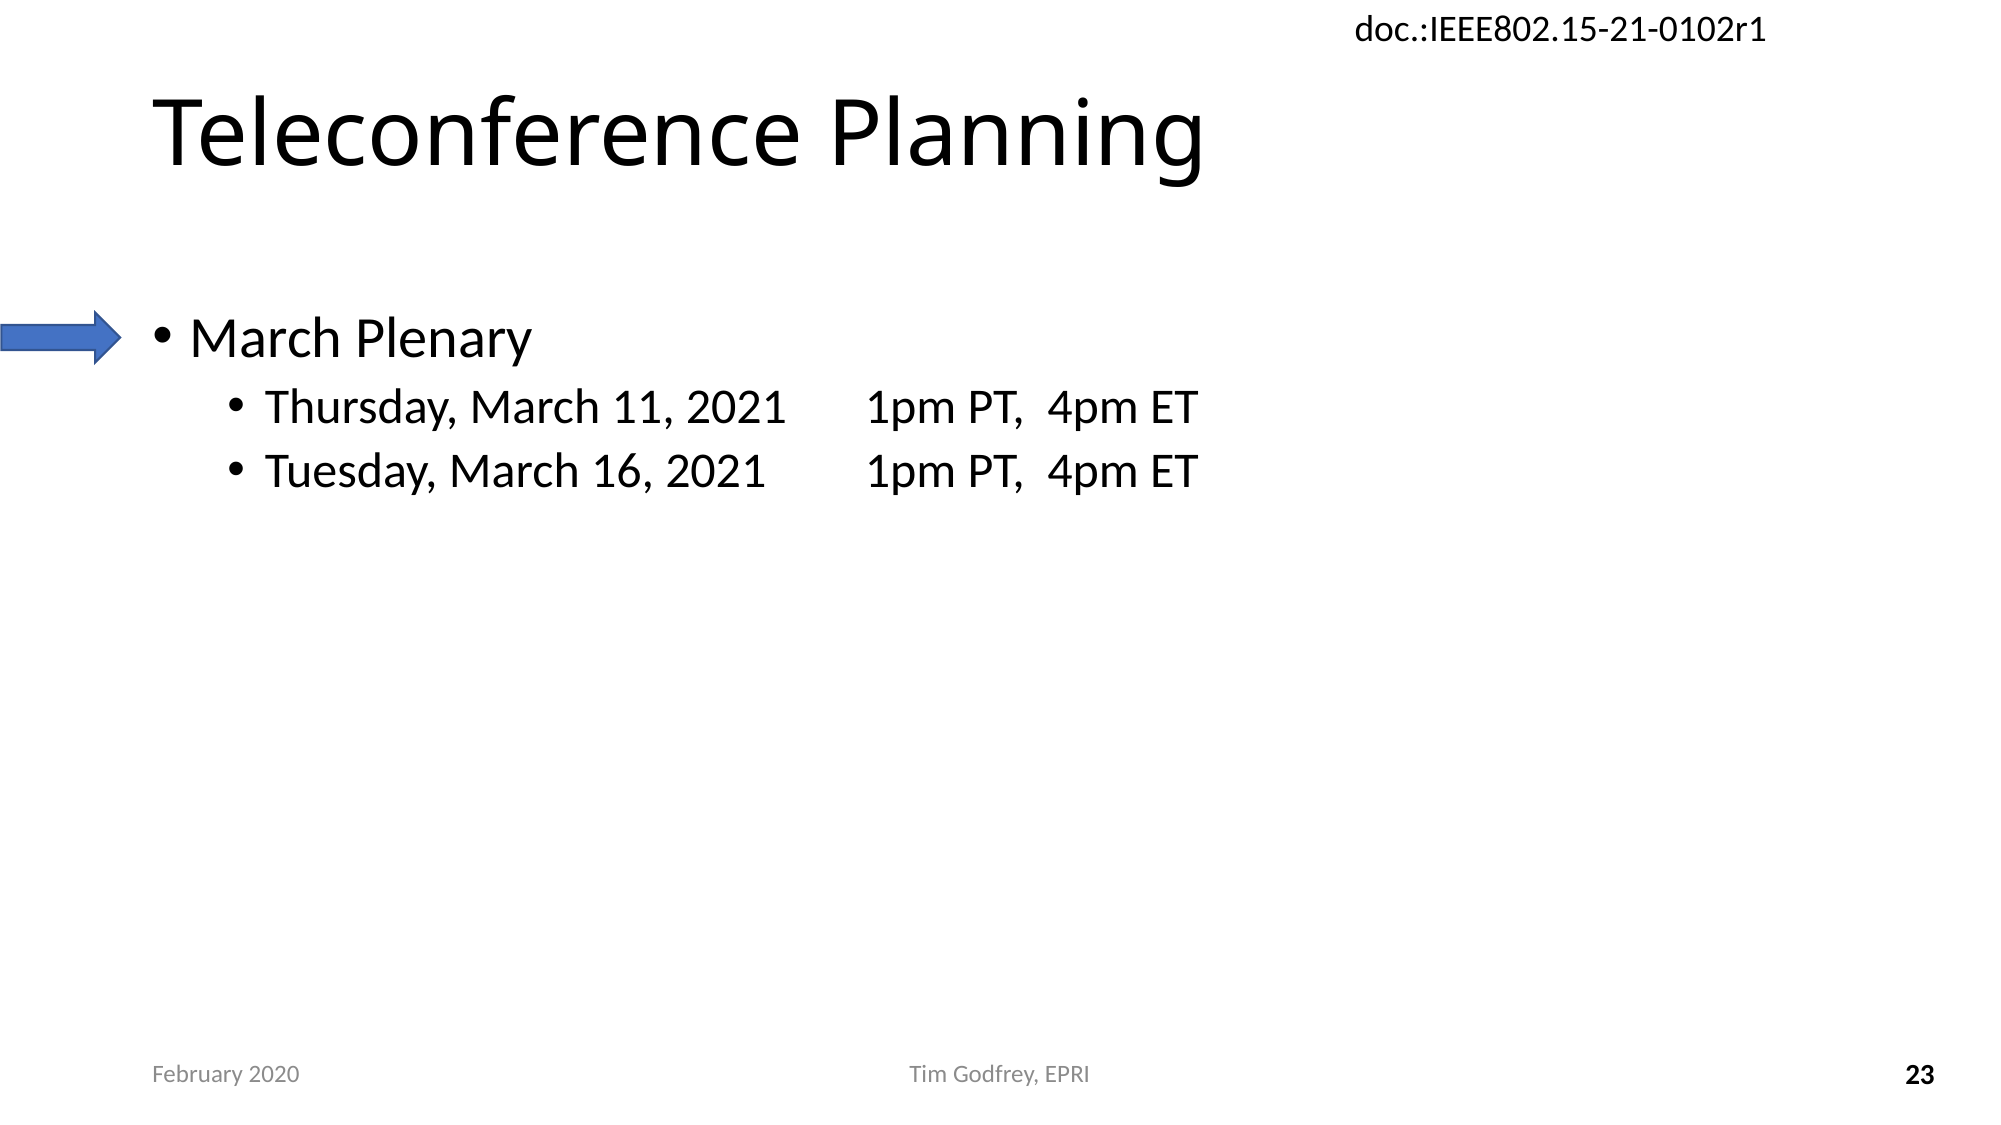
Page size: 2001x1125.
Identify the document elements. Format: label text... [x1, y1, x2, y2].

footer Tim Godfrey, EPRI [662, 1042, 1338, 1103]
title Teleconference Planning [137, 59, 1863, 213]
list March Plenary Thursday, March 11, 2021 1pm PT, 4pm ET Tuesday, March 16, 2021 1pm PT, 4pm ET [137, 299, 1863, 1014]
text_box [0, 310, 122, 366]
slide_number 23 [1462, 1042, 1950, 1103]
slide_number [137, 1042, 588, 1103]
